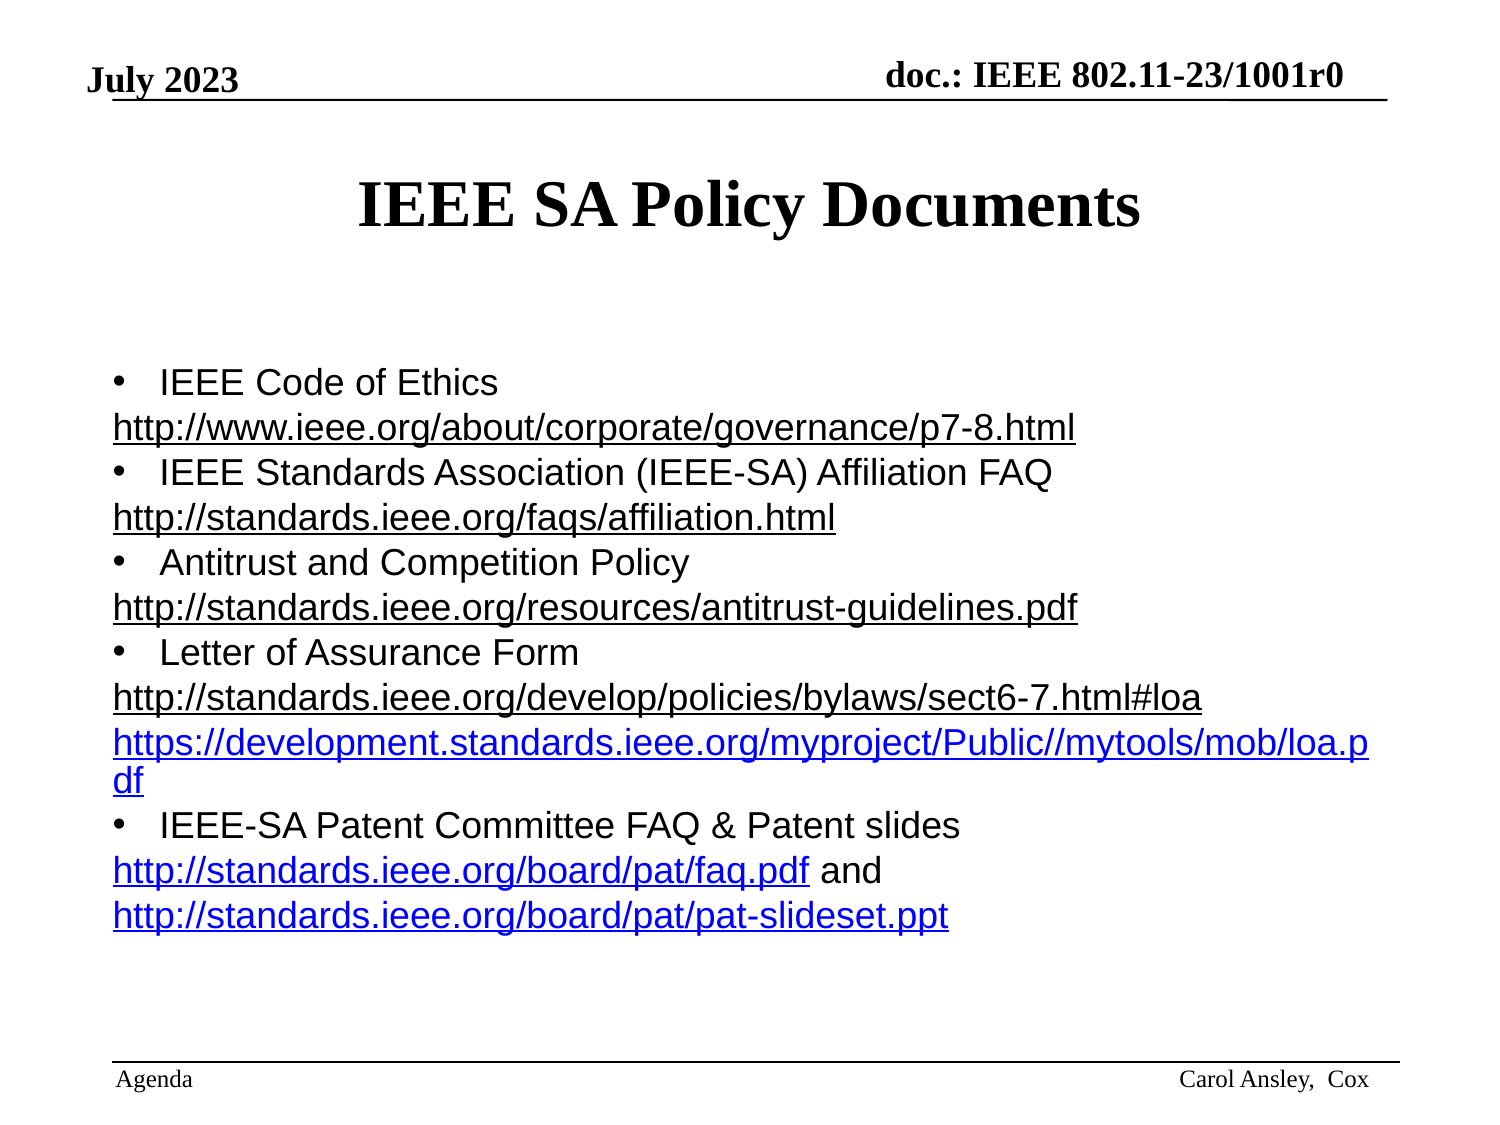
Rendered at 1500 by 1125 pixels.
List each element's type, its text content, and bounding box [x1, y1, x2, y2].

title IEEE SA Policy Documents [111, 111, 1388, 288]
list IEEE Code of Ethics http://www.ieee.org/about/corporate/governance/p7-8.html IEEE Standards Association (IEEE-SA) Affiliation FAQ http://standards.ieee.org/faqs/affiliation.html Antitrust and Competition Policy http://standards.ieee.org/resources/antitrust-guidelines.pdf Letter of Assurance Form http://standards.ieee.org/develop/policies/bylaws/sect6-7.html#loa https://development.standards.ieee.org/myproject/Public//mytools/mob/loa.pdf IEEE-SA Patent Committee FAQ & Patent slides http://standards.ieee.org/board/pat/faq.pdf and http://standards.ieee.org/board/pat/pat-slideset.ppt [111, 341, 1388, 938]
